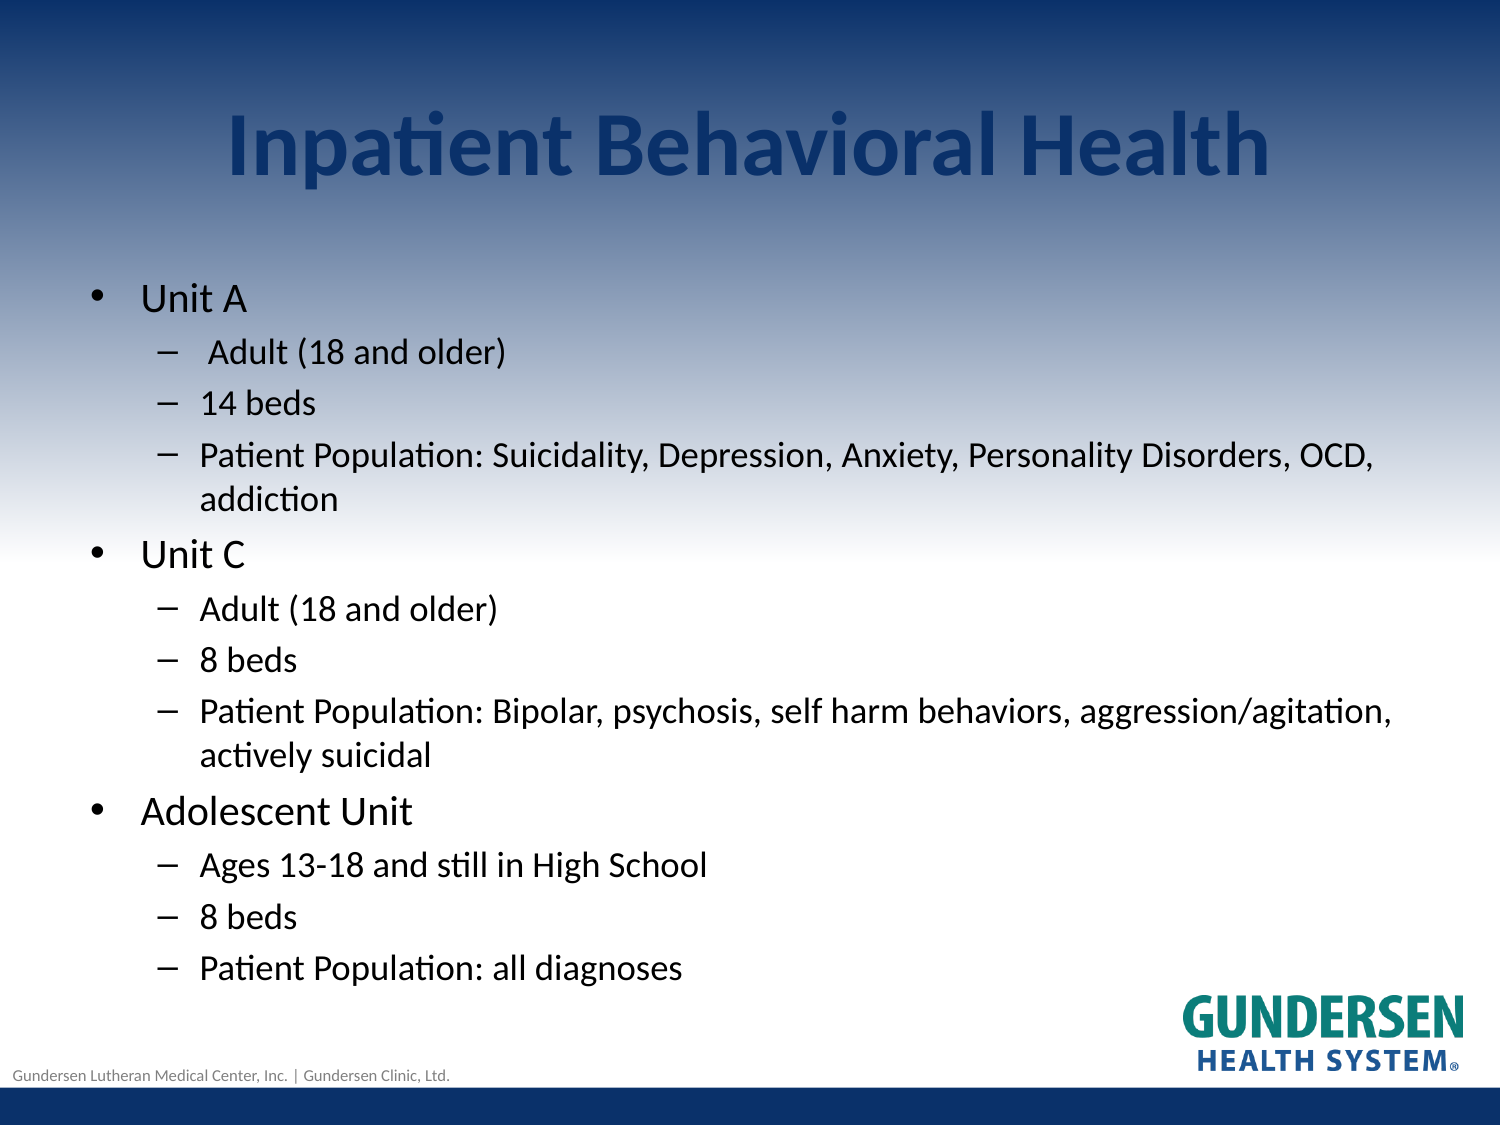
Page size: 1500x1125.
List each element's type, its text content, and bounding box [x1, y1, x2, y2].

list Unit A Adult (18 and older) 14 beds Patient Population: Suicidality, Depression, Anxiety, Personality Disorders, OCD, addiction Unit C Adult (18 and older) 8 beds Patient Population: Bipolar, psychosis, self harm behaviors, aggression/agitation, actively suicidal Adolescent Unit Ages 13-18 and still in High School 8 beds Patient Population: all diagnoses [75, 262, 1425, 1005]
title Inpatient Behavioral Health [75, 45, 1425, 233]
picture [1183, 995, 1463, 1071]
